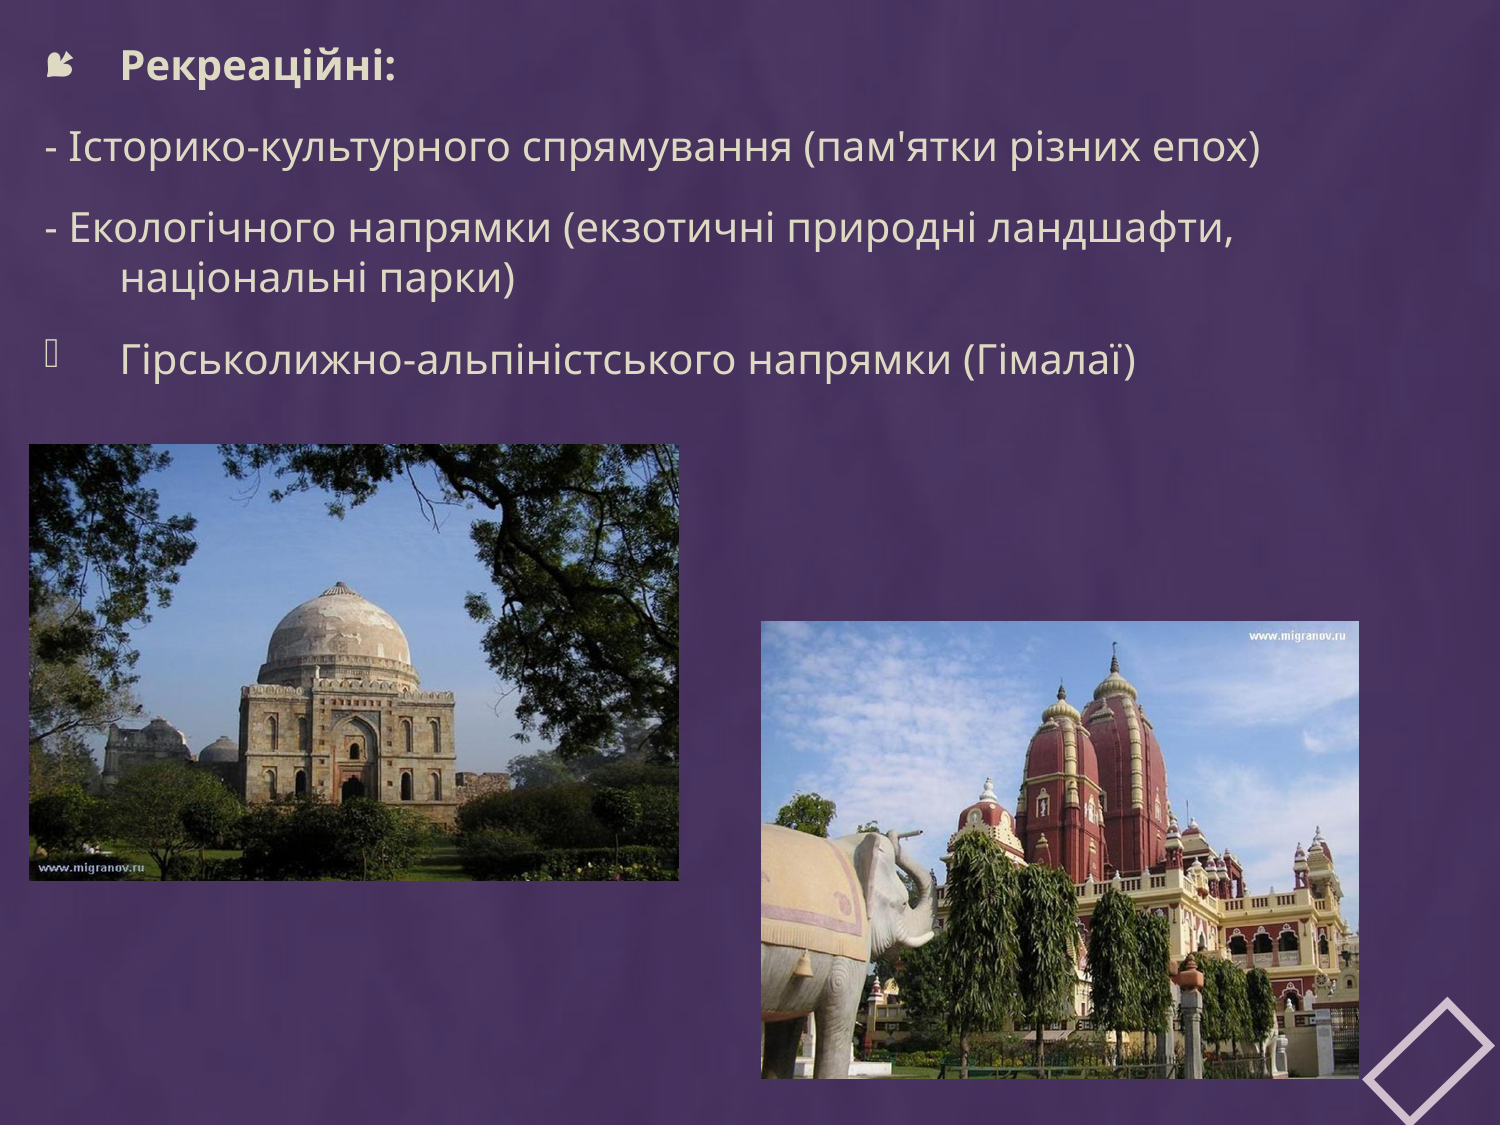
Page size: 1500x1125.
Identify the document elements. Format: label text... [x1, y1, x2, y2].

picture [761, 621, 1359, 1079]
list Рекреаційні: - Історико-культурного спрямування (пам'ятки різних епох) - Екологічного напрямки (екзотичні природні ландшафти, національні парки) Гірськолижно-альпіністського напрямки (Гімалаї) [29, 30, 1425, 1071]
picture [29, 444, 680, 882]
